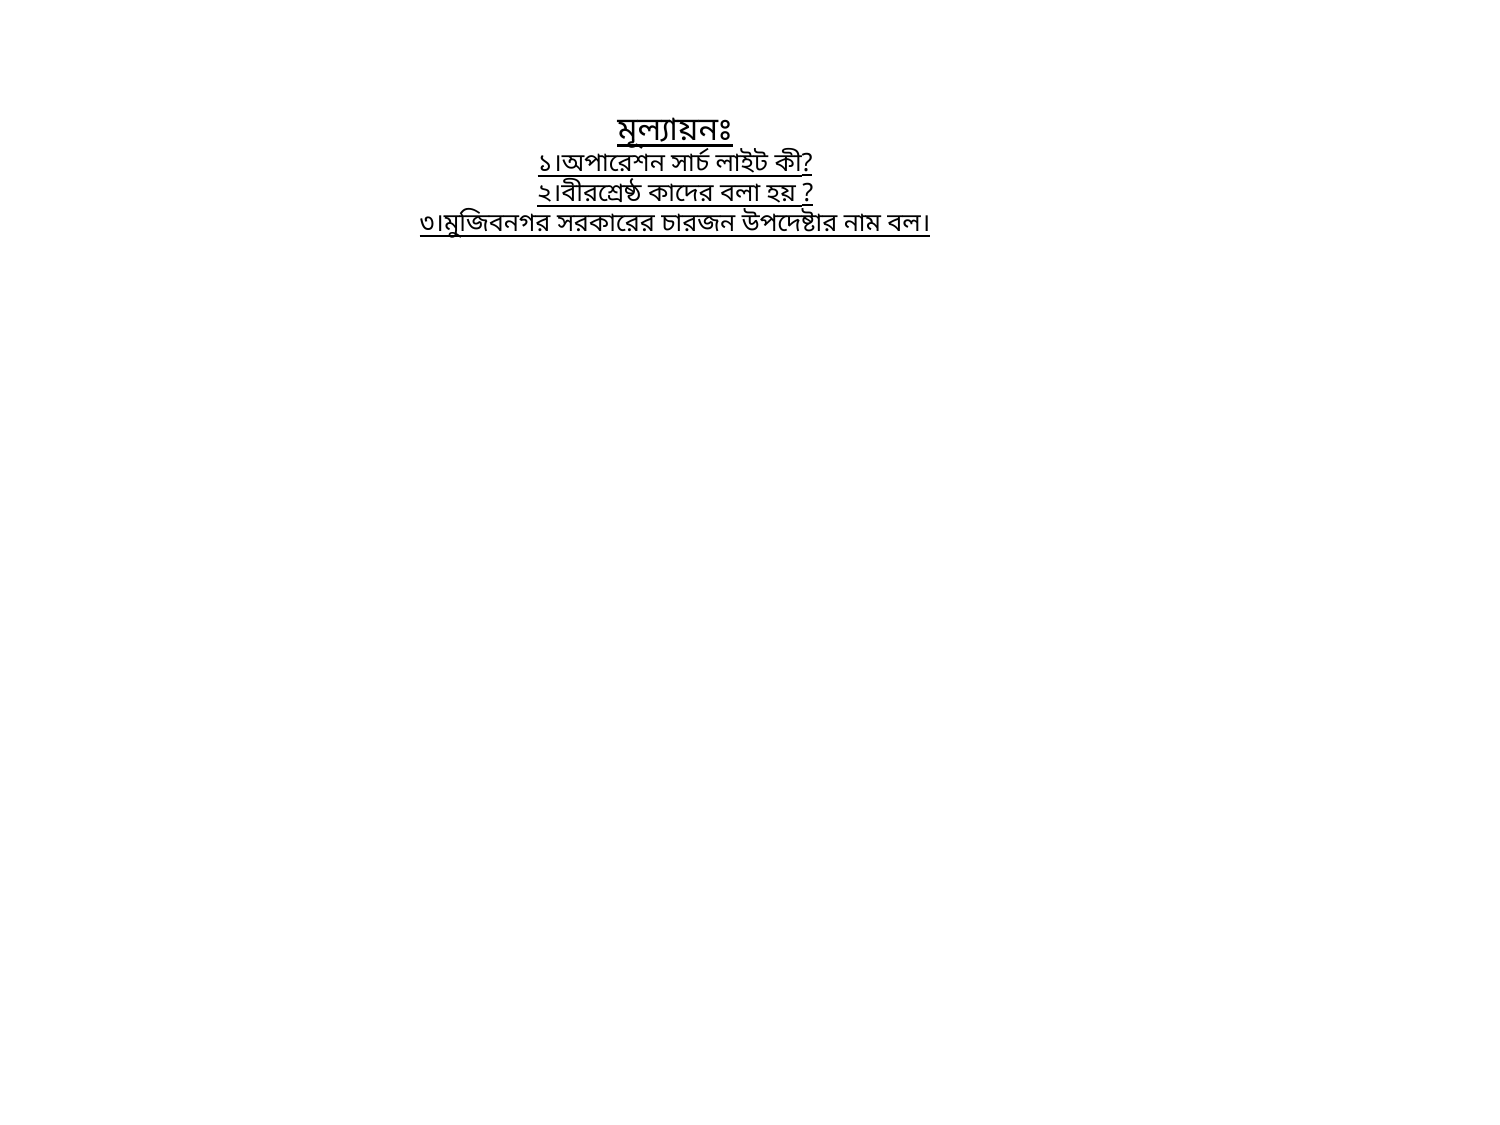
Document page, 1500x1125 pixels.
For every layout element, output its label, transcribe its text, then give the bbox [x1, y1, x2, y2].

title মূল্যায়নঃ ১।অপারেশন সার্চ লাইট কী? ২।বীরশ্রেষ্ঠ কাদের বলা হয় ? ৩।মুজিবনগর সরকারের চারজন উপদেষ্টার নাম বল। [0, 99, 1350, 288]
